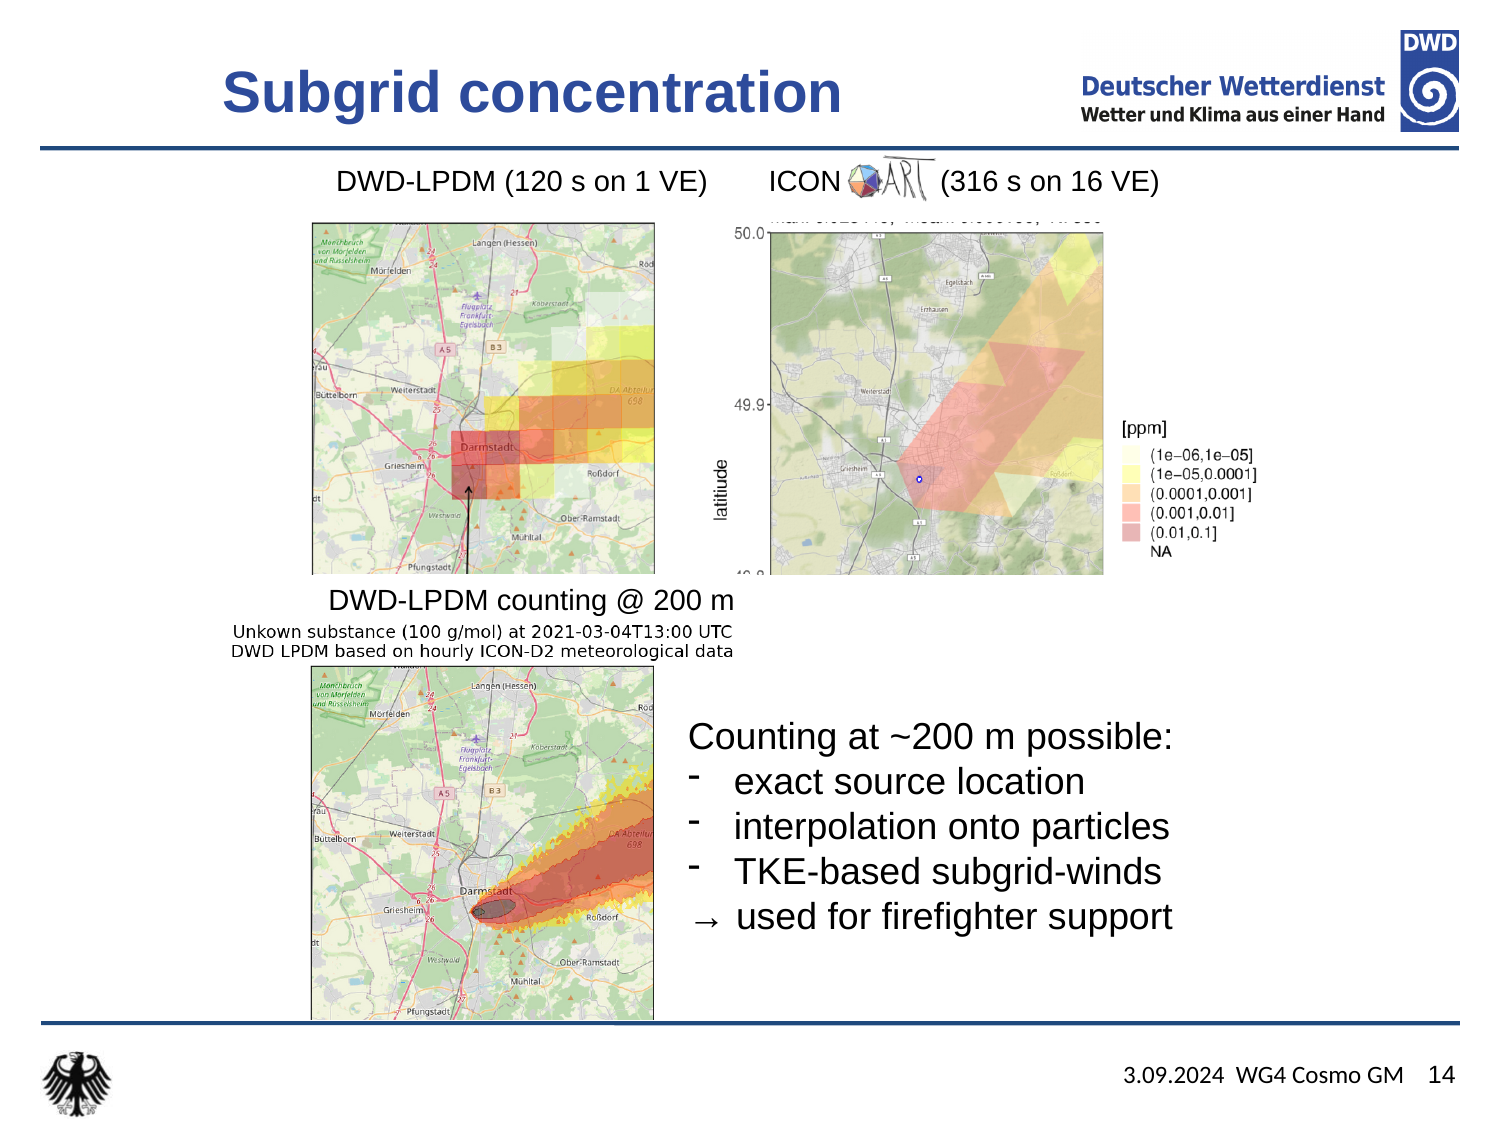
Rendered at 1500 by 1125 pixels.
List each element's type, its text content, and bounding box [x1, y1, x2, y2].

picture [1081, 30, 1459, 132]
picture [218, 222, 1262, 575]
text_box Counting at ~200 m possible: exact source location interpolation onto particles TKE-based subgrid-winds → used for firefighter support [751, 704, 1189, 990]
picture [218, 609, 746, 1020]
text_box ICON (316 s on 16 VE) [753, 154, 1203, 220]
list Subgrid concentration [0, 46, 1067, 118]
text_box DWD-LPDM (120 s on 1 VE) [321, 154, 724, 205]
picture [847, 154, 938, 202]
picture [40, 1050, 114, 1119]
text_box DWD-LPDM counting @ 200 m [313, 583, 751, 615]
